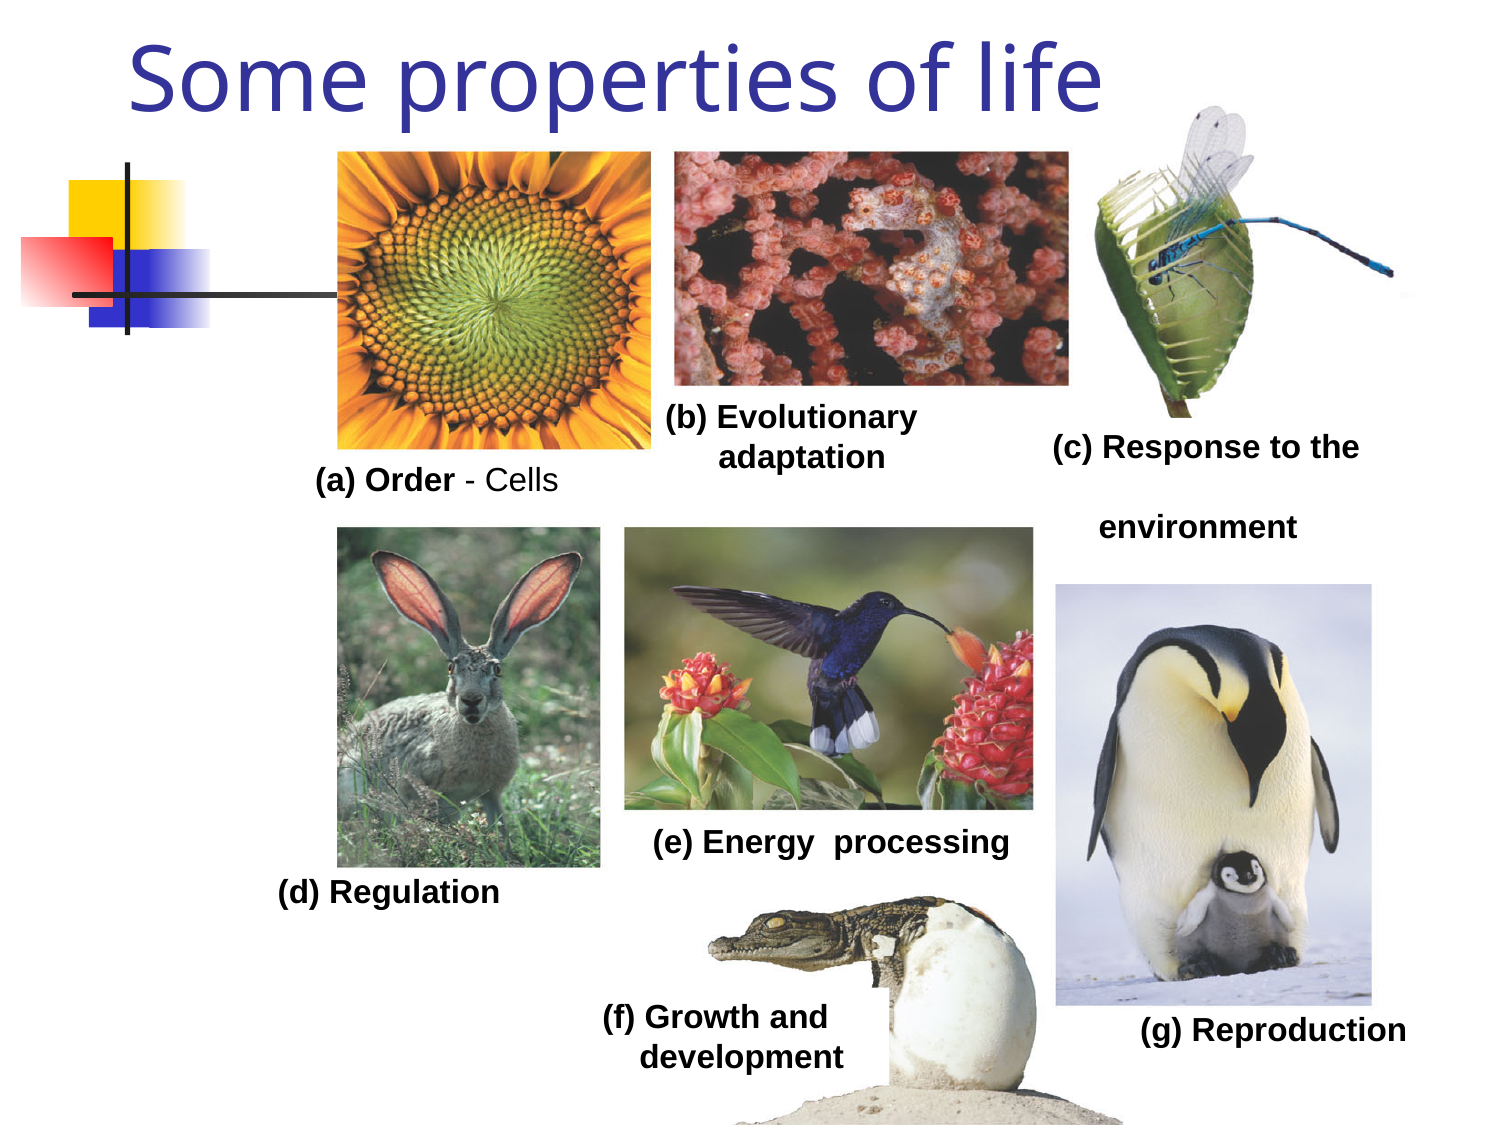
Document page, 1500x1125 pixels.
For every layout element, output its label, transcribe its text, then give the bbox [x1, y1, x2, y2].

text_box (a) Order - Cells [300, 450, 337, 506]
text_box (d) Regulation [262, 862, 337, 918]
picture [337, 102, 1400, 1125]
text_box (g) Reproduction [1400, 1000, 1463, 1056]
title Some properties of life [112, 0, 1388, 138]
